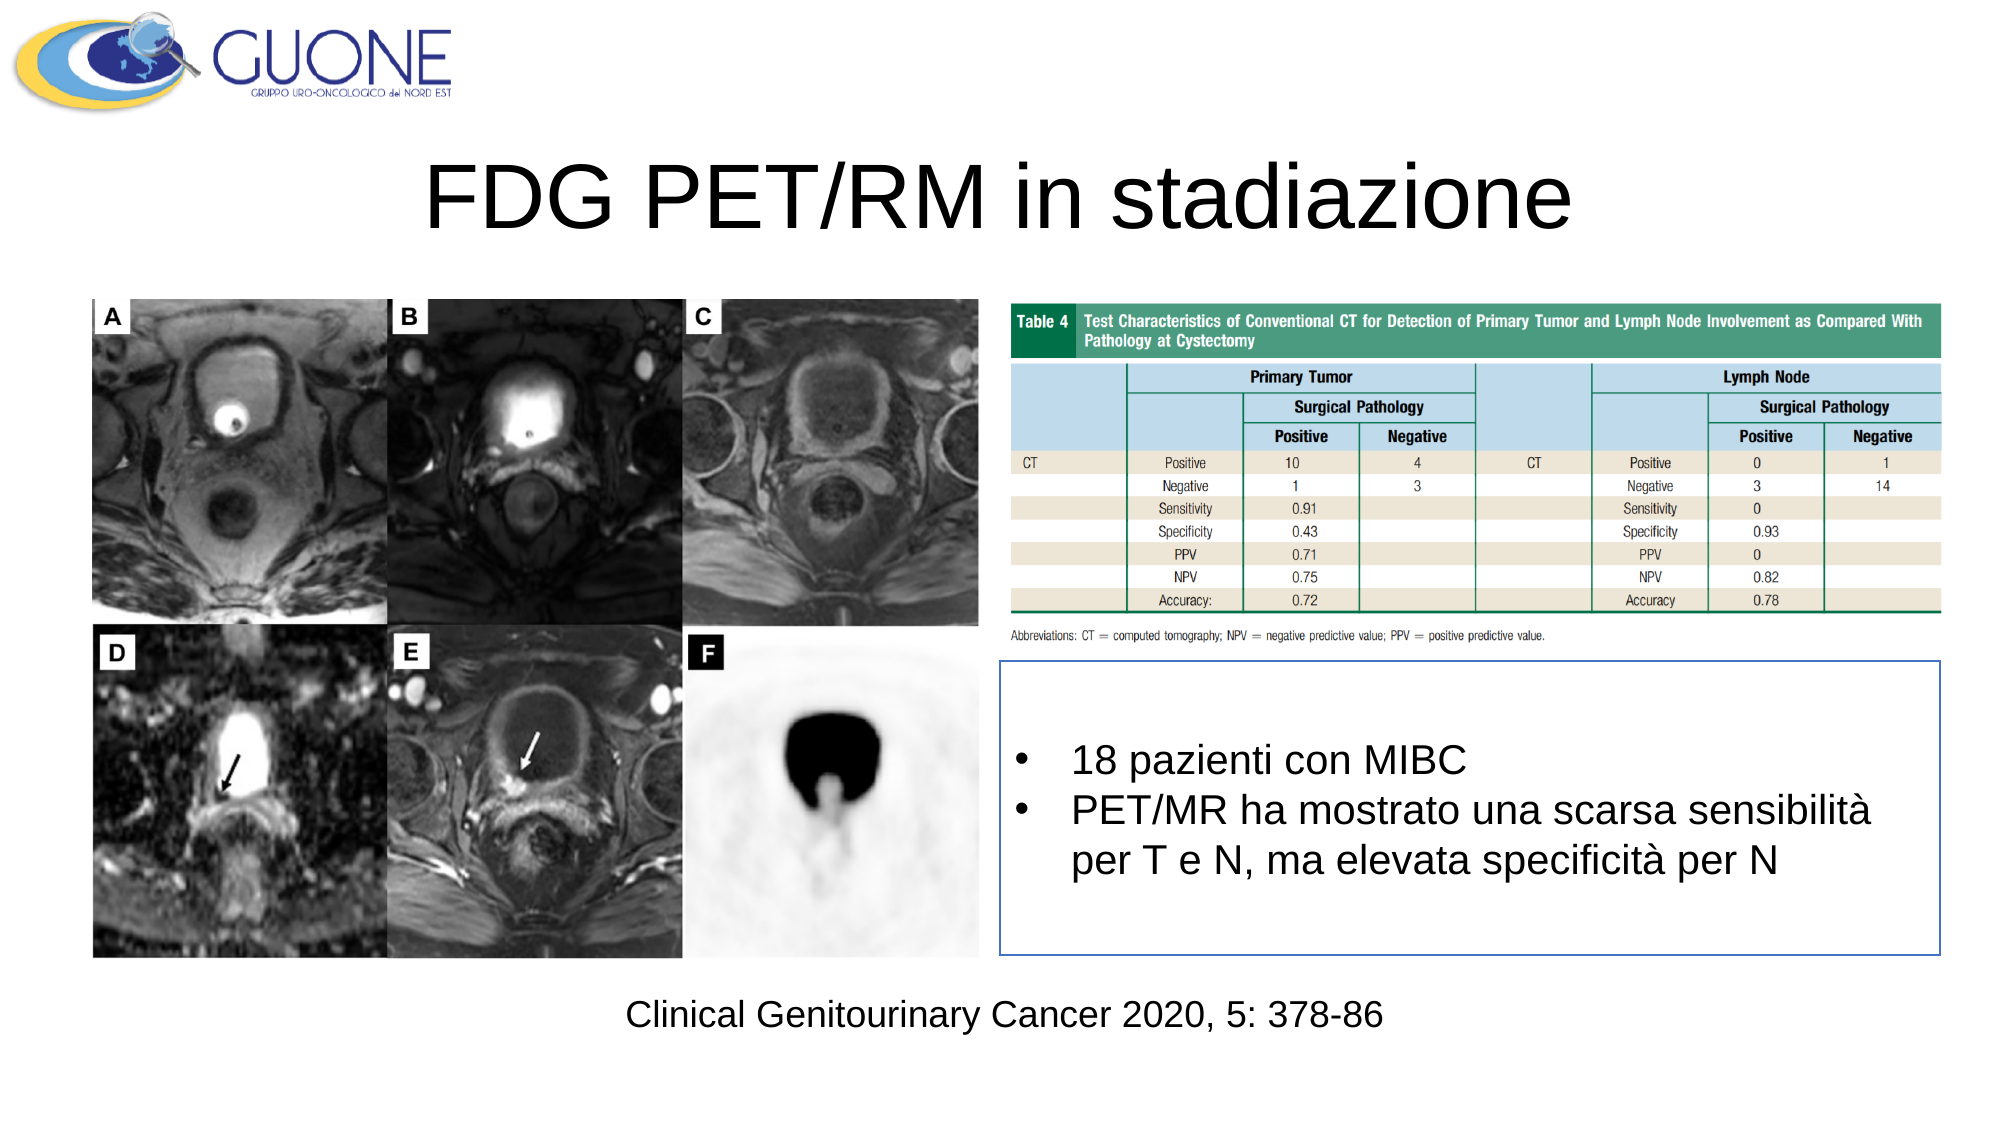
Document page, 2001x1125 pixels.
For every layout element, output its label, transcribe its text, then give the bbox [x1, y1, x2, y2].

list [1004, 284, 1958, 649]
text_box Clinical Genitourinary Cancer 2020, 5: 378-86 [504, 982, 1505, 1042]
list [86, 299, 988, 962]
title FDG PET/RM in stadiazione [137, 90, 1863, 309]
picture [7, 11, 451, 118]
text_box 18 pazienti con MIBC PET/MR ha mostrato una scarsa sensibilità per T e N, ma elevata specificità per N [999, 660, 1941, 956]
